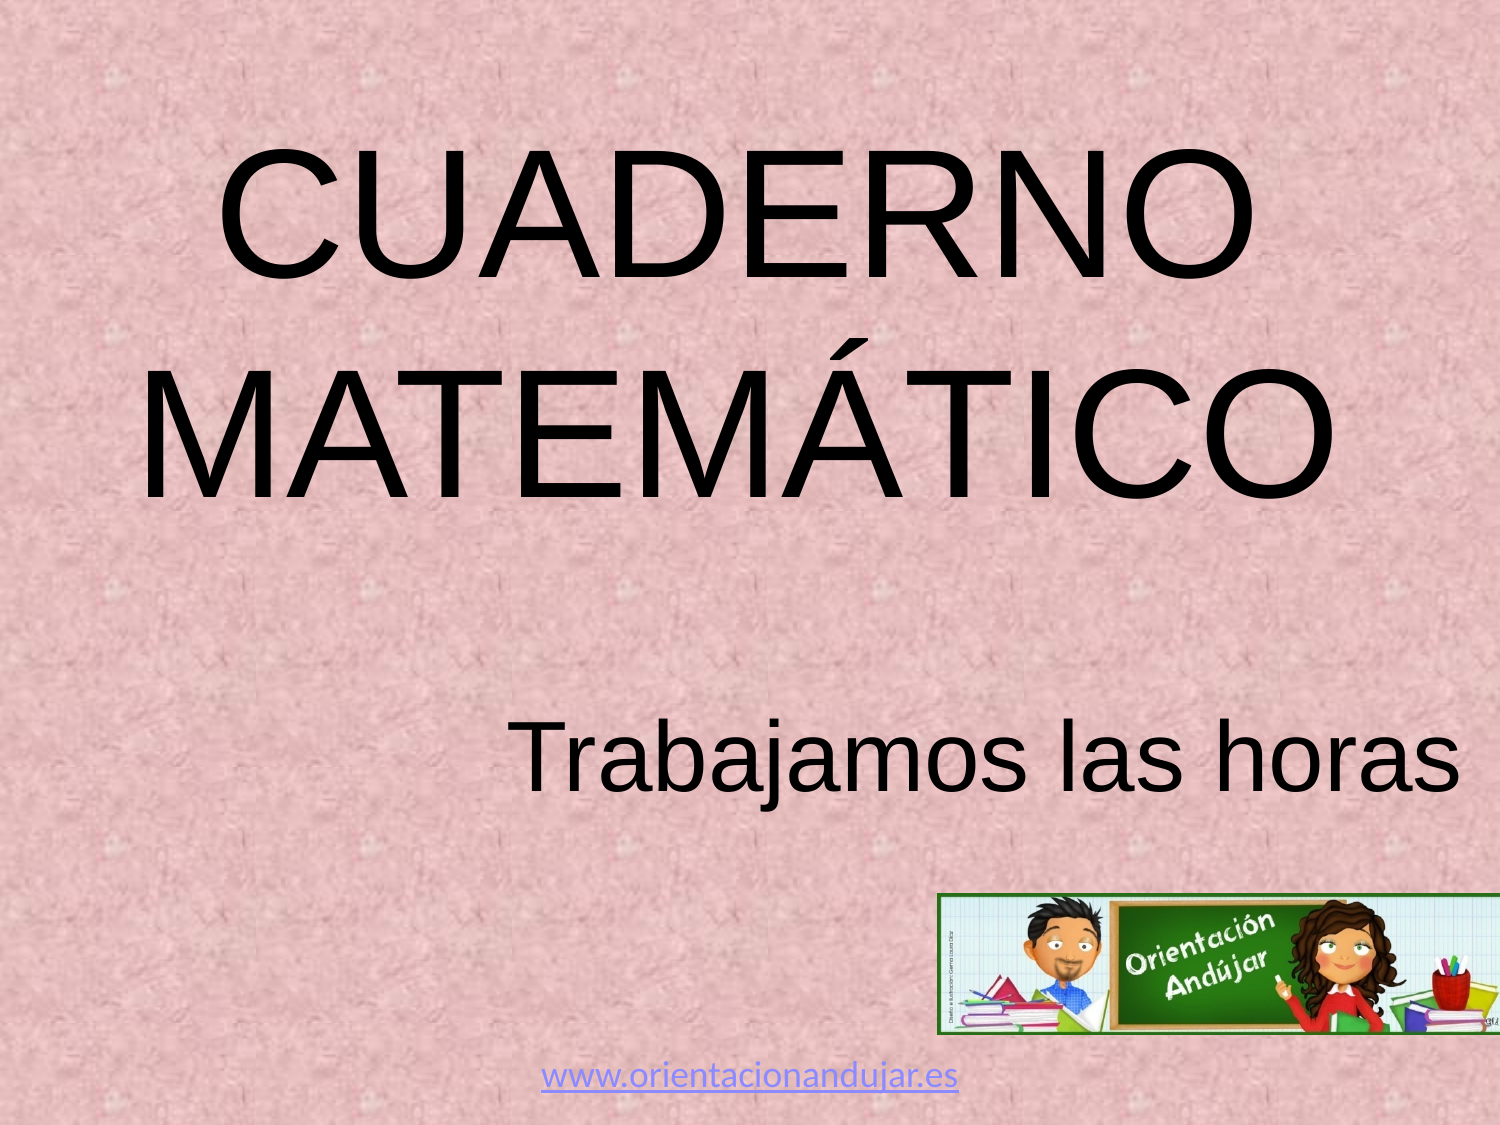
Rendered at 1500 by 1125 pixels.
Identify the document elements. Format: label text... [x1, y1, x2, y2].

text_box Trabajamos las horas [203, 715, 1479, 787]
footer www.orientacionandujar.es [512, 1042, 988, 1103]
picture [0, 0, 1500, 1125]
title CUADERNO MATEMÁTICO [100, 30, 1376, 598]
